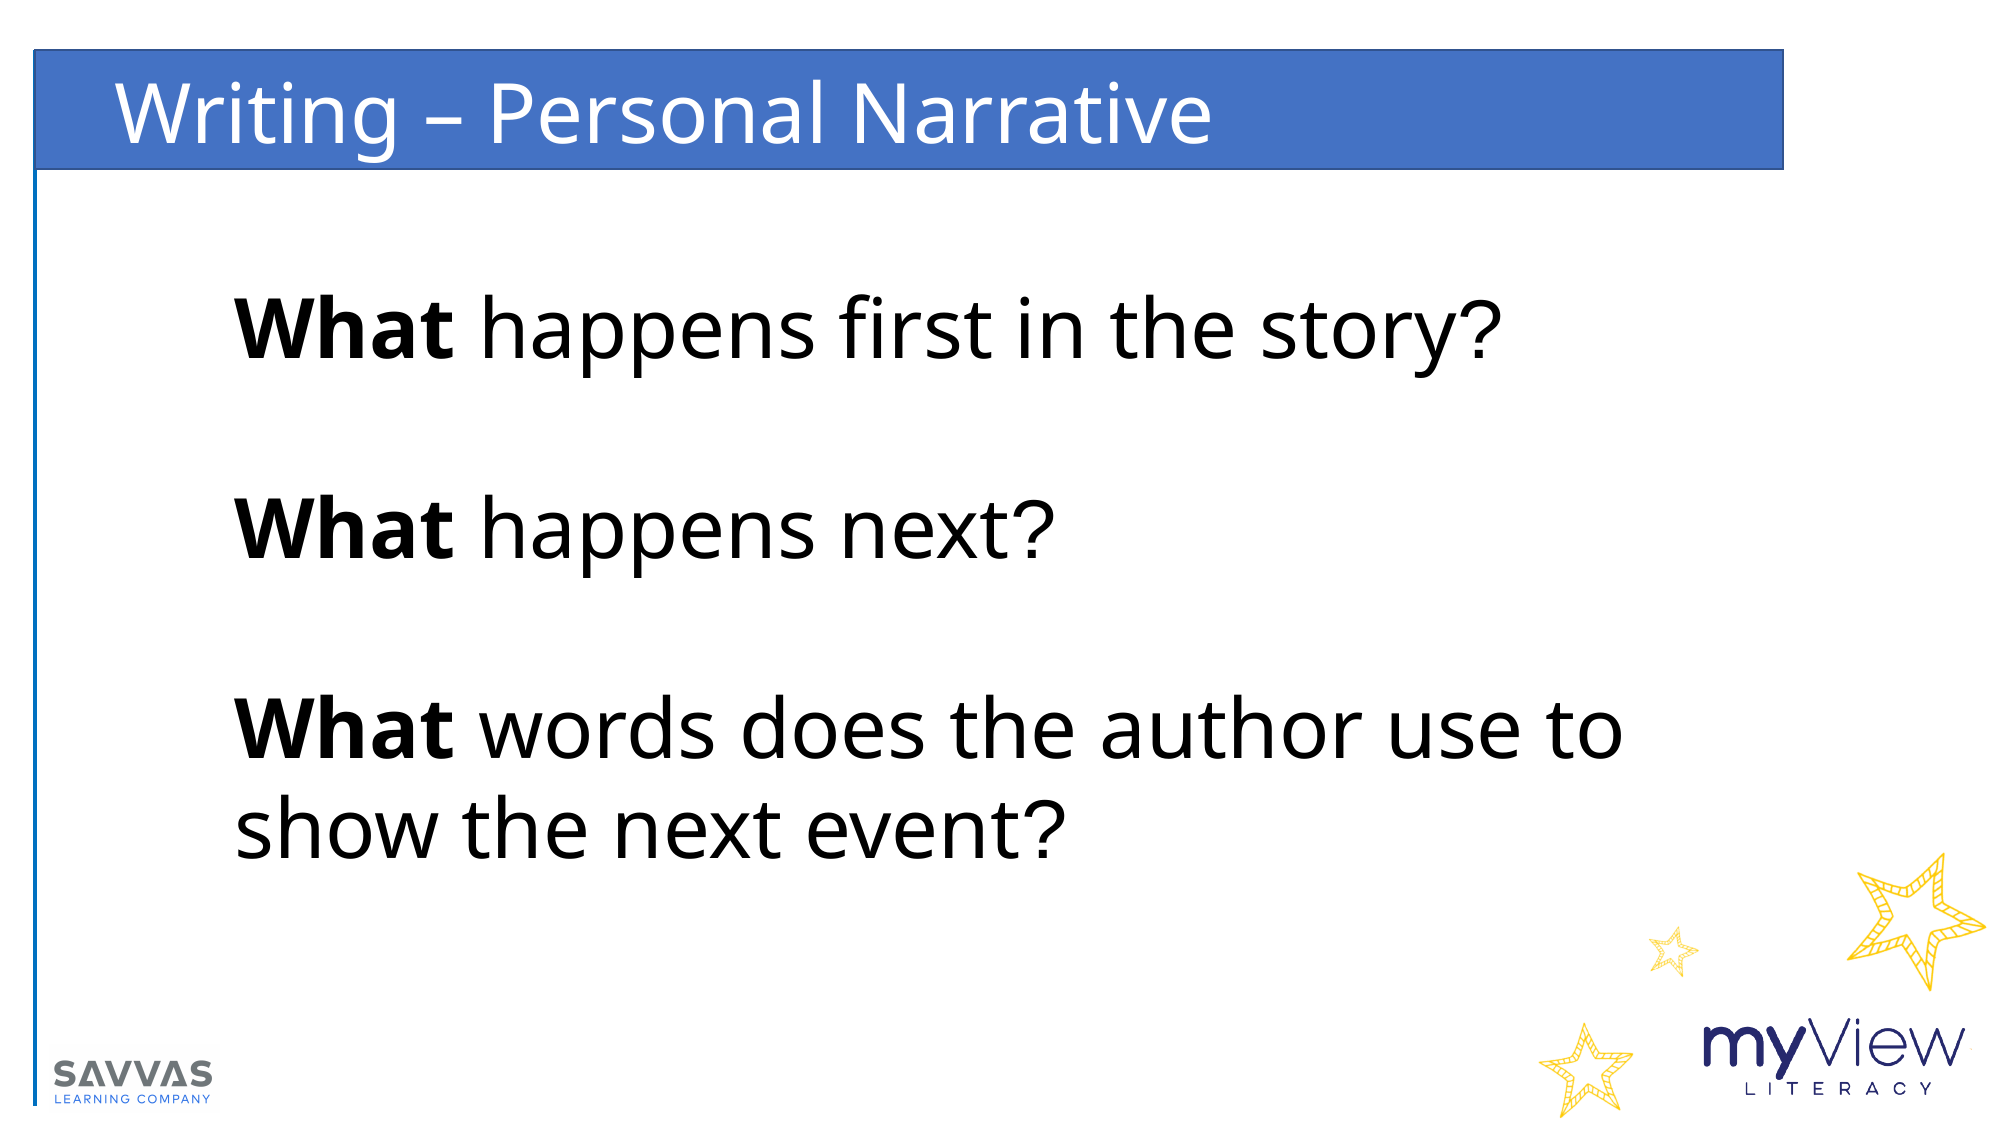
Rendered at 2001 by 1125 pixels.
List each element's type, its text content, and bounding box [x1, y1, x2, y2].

picture [48, 1043, 220, 1113]
picture [1509, 814, 2000, 1125]
text_box Writing – Personal Narrative [36, 49, 1784, 170]
text_box What happens first in the story? What happens next? What words does the author use to show the next event? [219, 267, 1704, 883]
